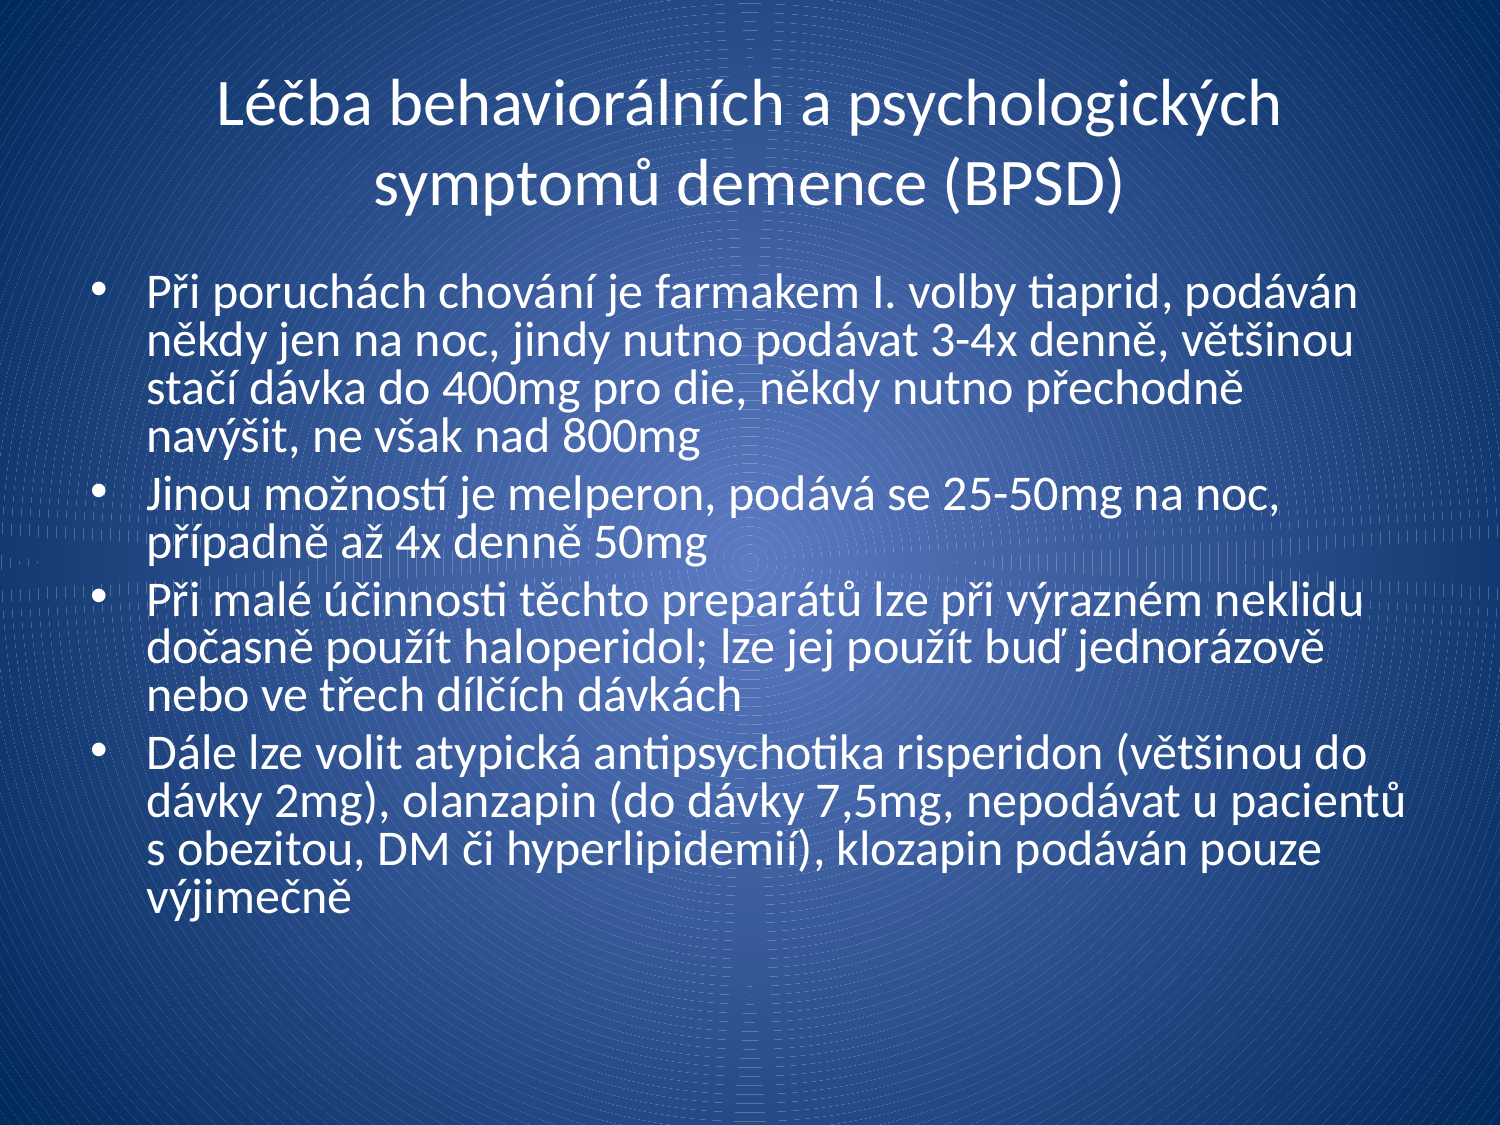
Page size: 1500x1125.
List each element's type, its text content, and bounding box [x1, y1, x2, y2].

list Při poruchách chování je farmakem I. volby tiaprid, podáván někdy jen na noc, jindy nutno podávat 3-4x denně, většinou stačí dávka do 400mg pro die, někdy nutno přechodně navýšit, ne však nad 800mg Jinou možností je melperon, podává se 25-50mg na noc, případně až 4x denně 50mg Při malé účinnosti těchto preparátů lze při výrazném neklidu dočasně použít haloperidol; lze jej použít buď jednorázově nebo ve třech dílčích dávkách Dále lze volit atypická antipsychotika risperidon (většinou do dávky 2mg), olanzapin (do dávky 7,5mg, nepodávat u pacientů s obezitou, DM či hyperlipidemií), klozapin podáván pouze výjimečně [74, 262, 1426, 1006]
title Léčba behaviorálních a psychologických symptomů demence (BPSD) [74, 44, 1426, 233]
